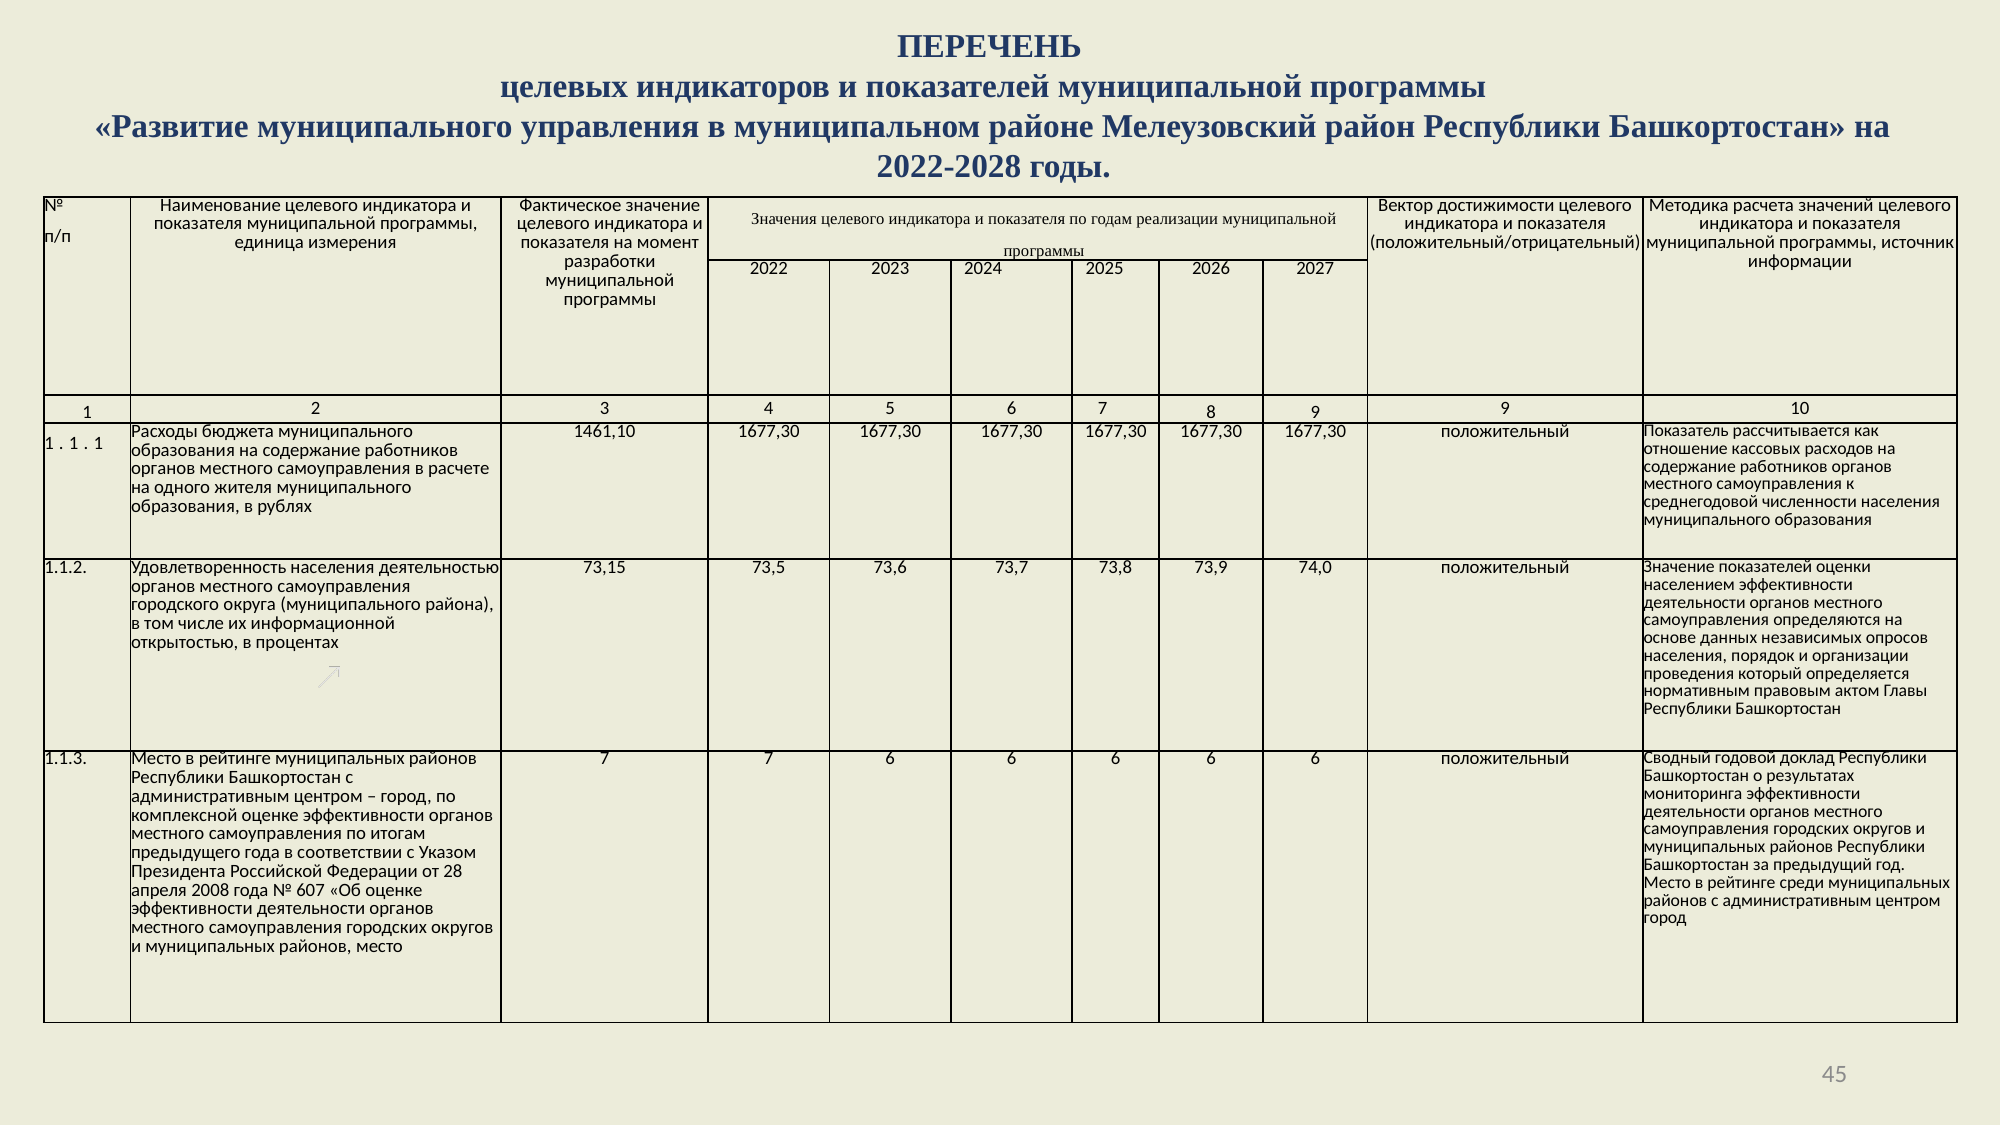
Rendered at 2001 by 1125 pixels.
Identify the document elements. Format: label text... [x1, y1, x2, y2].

table_cell 2026 [1160, 261, 1262, 394]
table_header Наименование целевого индикатора и показателя муниципальной программы, единица измерения [131, 198, 500, 394]
table_header Фактическое значение целевого индикатора и показателя на момент разработки муниципальной программы [502, 198, 707, 394]
table_cell 1.1.2. [45, 560, 130, 750]
table_cell 10 [1644, 396, 1956, 422]
table_header Значения целевого индикатора и показателя по годам реализации муниципальной программы [709, 198, 1367, 259]
table_cell 1677,30 [1264, 424, 1367, 558]
table_cell 2022 [709, 261, 829, 394]
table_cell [1368, 560, 1642, 750]
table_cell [1264, 560, 1367, 750]
table_header Методика расчета значений целевого индикатора и показателя муниципальной программы, источник информации [1644, 198, 1956, 394]
table_cell Показатель рассчитывается как отношение кассовых расходов на содержание работников органов местного самоуправления к среднегодовой численности населения муниципального образования [1644, 424, 1956, 558]
table_cell 2 [131, 396, 500, 422]
text_box ПЕРЕЧЕНЬ целевых индикаторов и показателей муниципальной программы «Развитие муниципального управления в муниципальном районе Мелеузовский район Республики Башкортостан» на 2022-2028 годы. [43, 17, 1944, 192]
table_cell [131, 752, 500, 1022]
table_cell 1677,30 [1160, 424, 1262, 558]
table_cell 8 [1160, 396, 1262, 422]
table_cell 1 [45, 396, 130, 422]
table_cell 1677,30 [952, 424, 1071, 558]
table_cell 1677,30 [709, 424, 829, 558]
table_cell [1160, 560, 1262, 750]
table_cell Расходы бюджета муниципального образования на содержание работников органов местного самоуправления в расчете на одного жителя муниципального образования, в рублях [131, 424, 500, 558]
table_cell положительный [1368, 424, 1642, 558]
slide_number 45 [1412, 1042, 1863, 1103]
table_cell Удовлетворенность населения деятельностью органов местного самоуправления городского округа (муниципального района), в том числе их информационной открытостью, в процентах [131, 560, 500, 750]
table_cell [1073, 752, 1158, 1022]
table_header № п/п [45, 198, 130, 394]
table_cell 73,6 [830, 560, 950, 750]
table_cell 1677,30 [830, 424, 950, 558]
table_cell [45, 752, 130, 1022]
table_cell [1644, 752, 1956, 1022]
table_cell 9 [1368, 396, 1642, 422]
table_header Вектор достижимости целевого индикатора и показателя (положительный/отрица­тельный) [1368, 198, 1642, 394]
table_cell 2023 [830, 261, 950, 394]
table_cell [709, 752, 829, 1022]
picture [314, 664, 342, 690]
table_cell 7 [1073, 396, 1158, 422]
table_cell 5 [830, 396, 950, 422]
table_cell 1461,10 [502, 424, 707, 558]
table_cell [1264, 752, 1367, 1022]
table_cell 1677,30 [1073, 424, 1158, 558]
table_cell 2025 [1073, 261, 1158, 394]
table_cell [1644, 560, 1956, 750]
table_cell 3 [502, 396, 707, 422]
table_cell 73,8 [1073, 560, 1158, 750]
table_cell 4 [709, 396, 829, 422]
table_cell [1160, 752, 1262, 1022]
table_cell 6 [952, 396, 1071, 422]
table_cell 2024 [952, 261, 1071, 394]
table_cell 73,15 [502, 560, 707, 750]
table_cell 1.1.1 [45, 424, 130, 558]
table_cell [1368, 752, 1642, 1022]
table_cell 2027 [1264, 261, 1367, 394]
table_cell 73,7 [952, 560, 1071, 750]
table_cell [952, 752, 1071, 1022]
table_cell 9 [1264, 396, 1367, 422]
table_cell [502, 752, 707, 1022]
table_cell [830, 752, 950, 1022]
table_cell 73,5 [709, 560, 829, 750]
